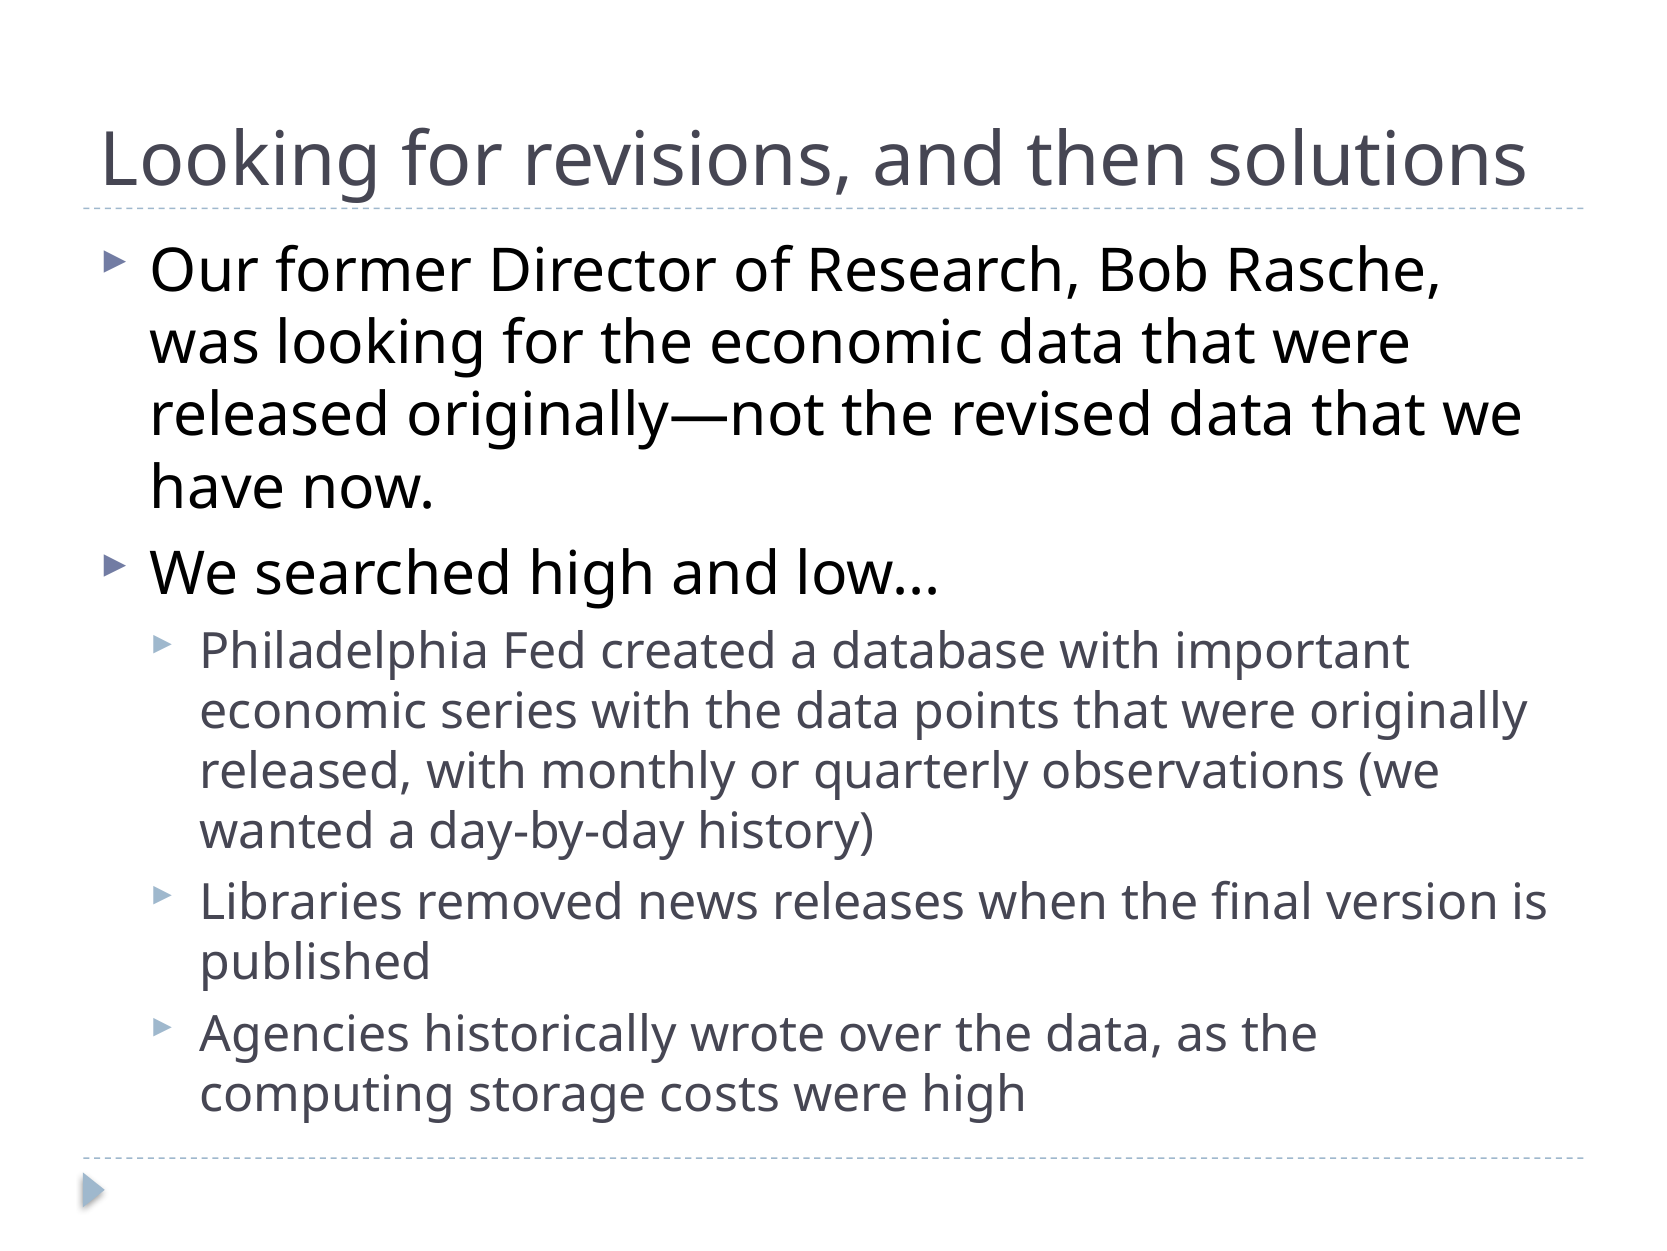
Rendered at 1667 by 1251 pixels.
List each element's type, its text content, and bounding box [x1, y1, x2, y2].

list Our former Director of Research, Bob Rasche, was looking for the economic data that were released originally—not the revised data that we have now. We searched high and low... Philadelphia Fed created a database with important economic series with the data points that were originally released, with monthly or quarterly observations (we wanted a day-by-day history) Libraries removed news releases when the final version is published Agencies historically wrote over the data, as the computing storage costs were high [83, 221, 1584, 1123]
title Looking for revisions, and then solutions [83, 27, 1584, 209]
